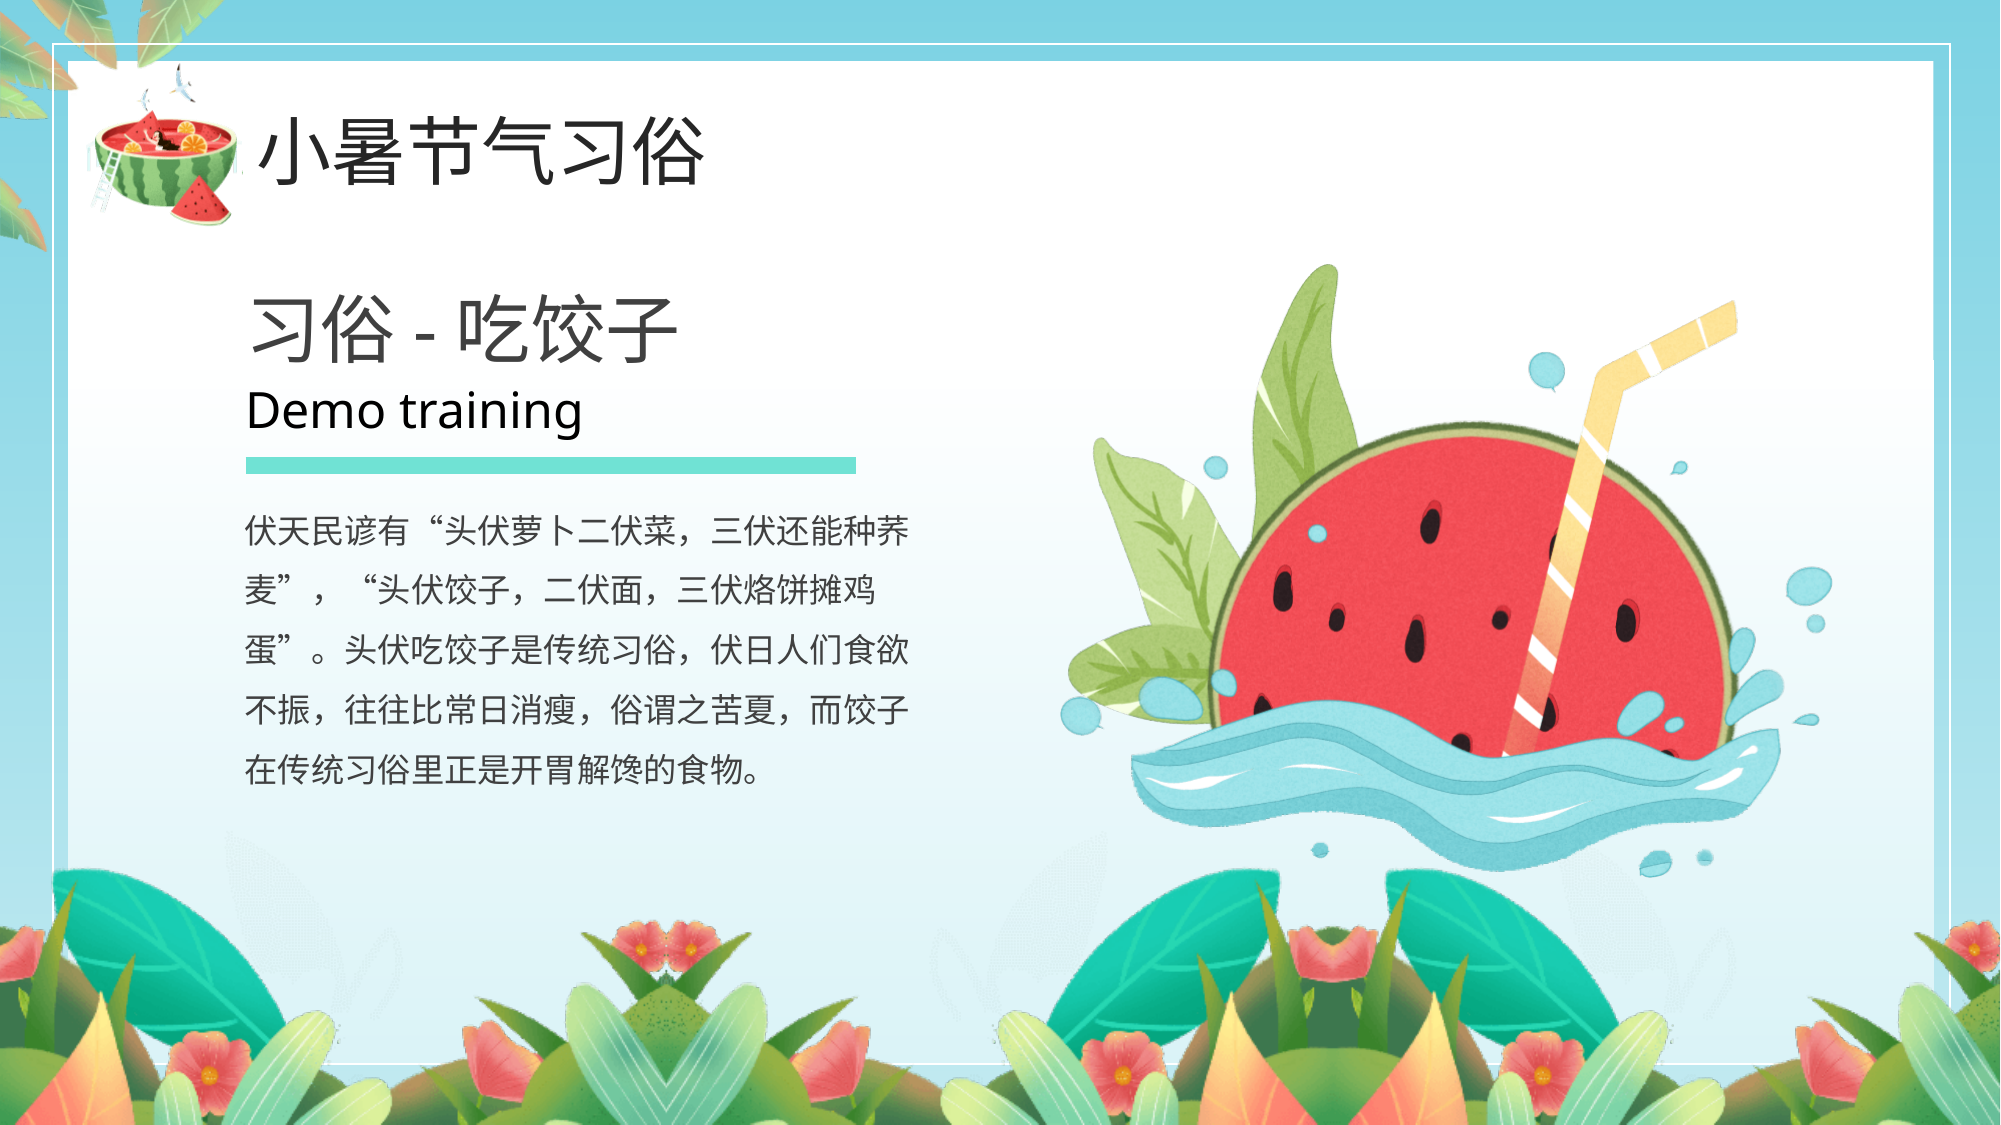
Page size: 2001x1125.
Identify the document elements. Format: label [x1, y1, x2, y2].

text_box [230, 201, 1901, 924]
picture [54, 45, 243, 263]
picture [0, 822, 2001, 1125]
picture [0, 0, 243, 263]
